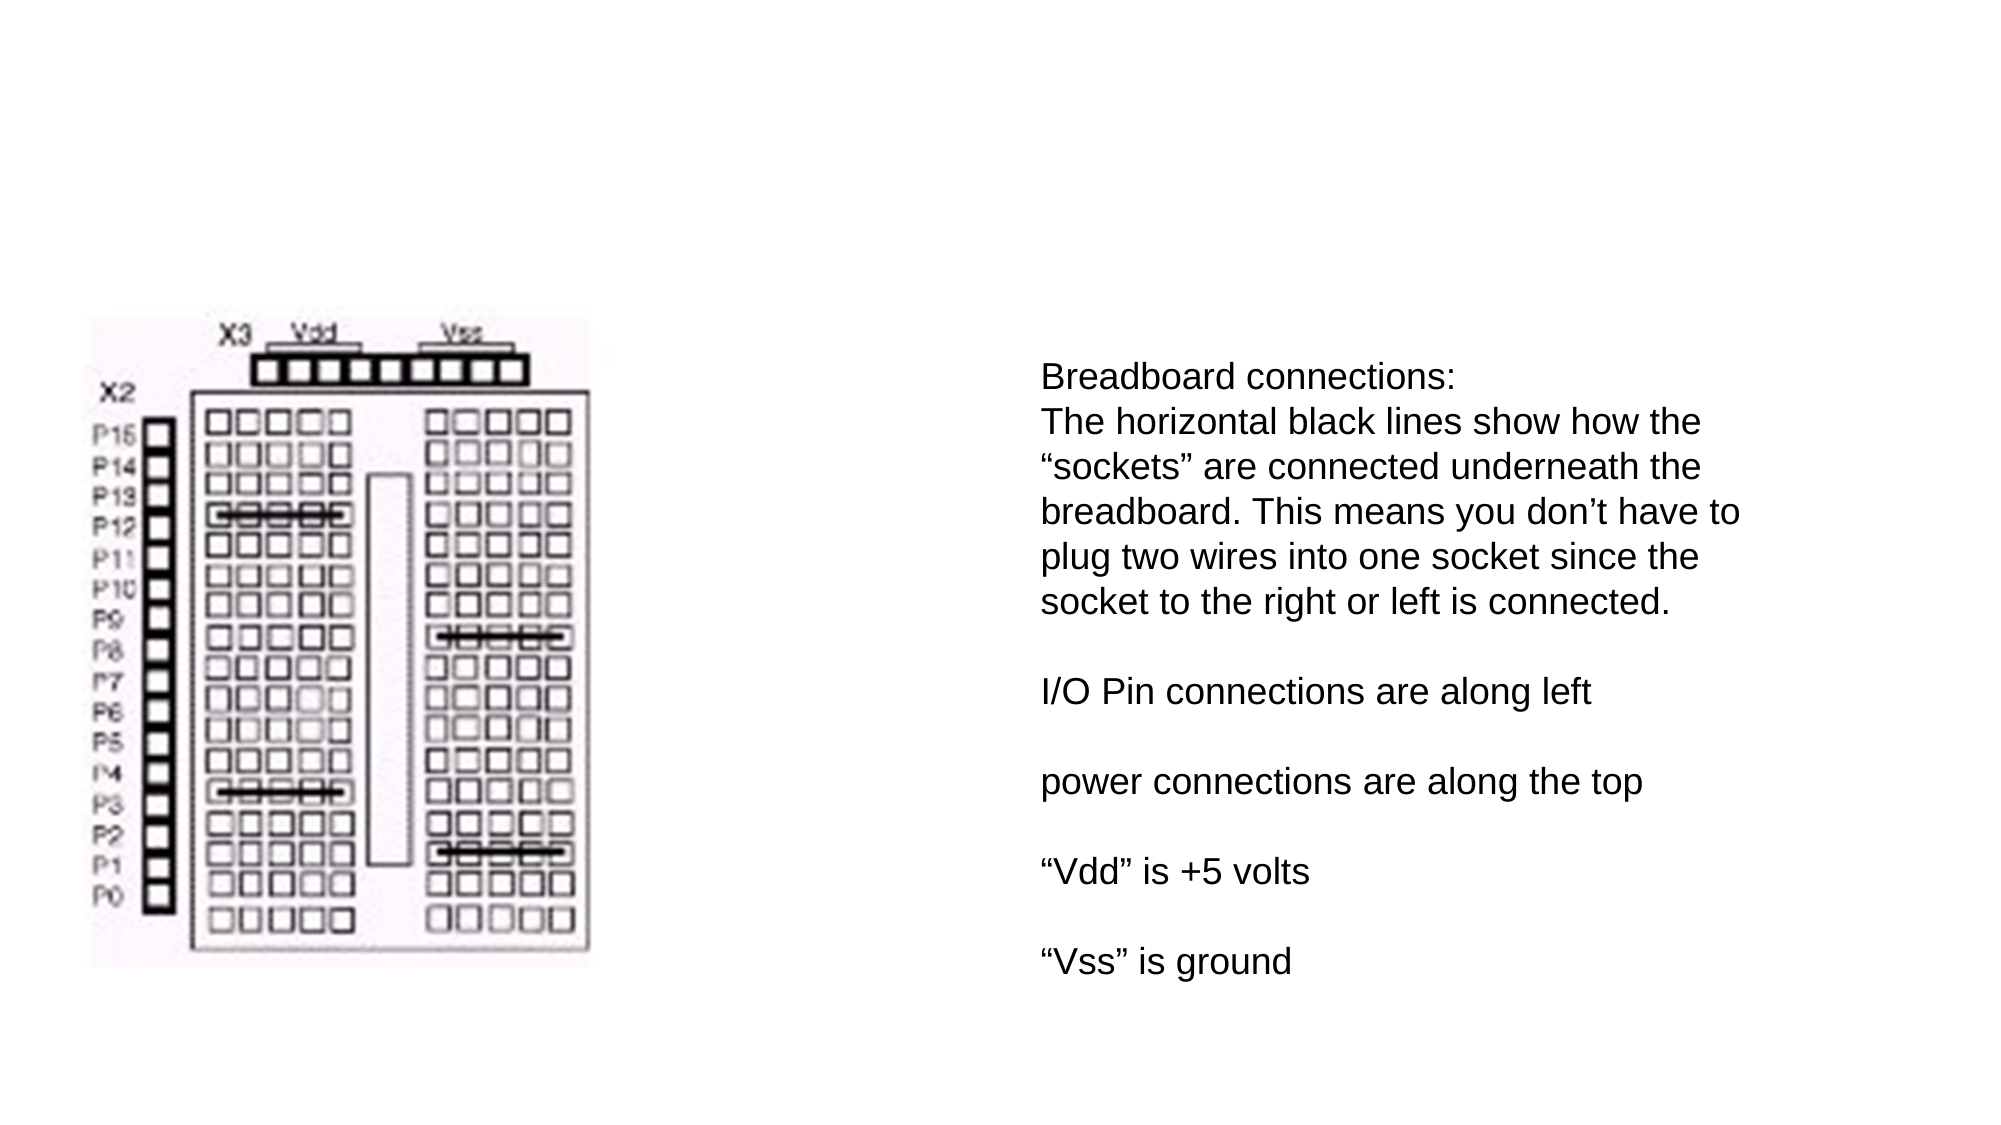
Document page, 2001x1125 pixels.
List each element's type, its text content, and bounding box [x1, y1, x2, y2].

text_box Breadboard connections: The horizontal black lines show how the “sockets” are connected underneath the breadboard. This means you don’t have to plug two wires into one socket since the socket to the right or left is connected. I/O Pin connections are along left power connections are along the top “Vdd” is +5 volts “Vss” is ground [1025, 344, 1776, 990]
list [22, 305, 723, 968]
